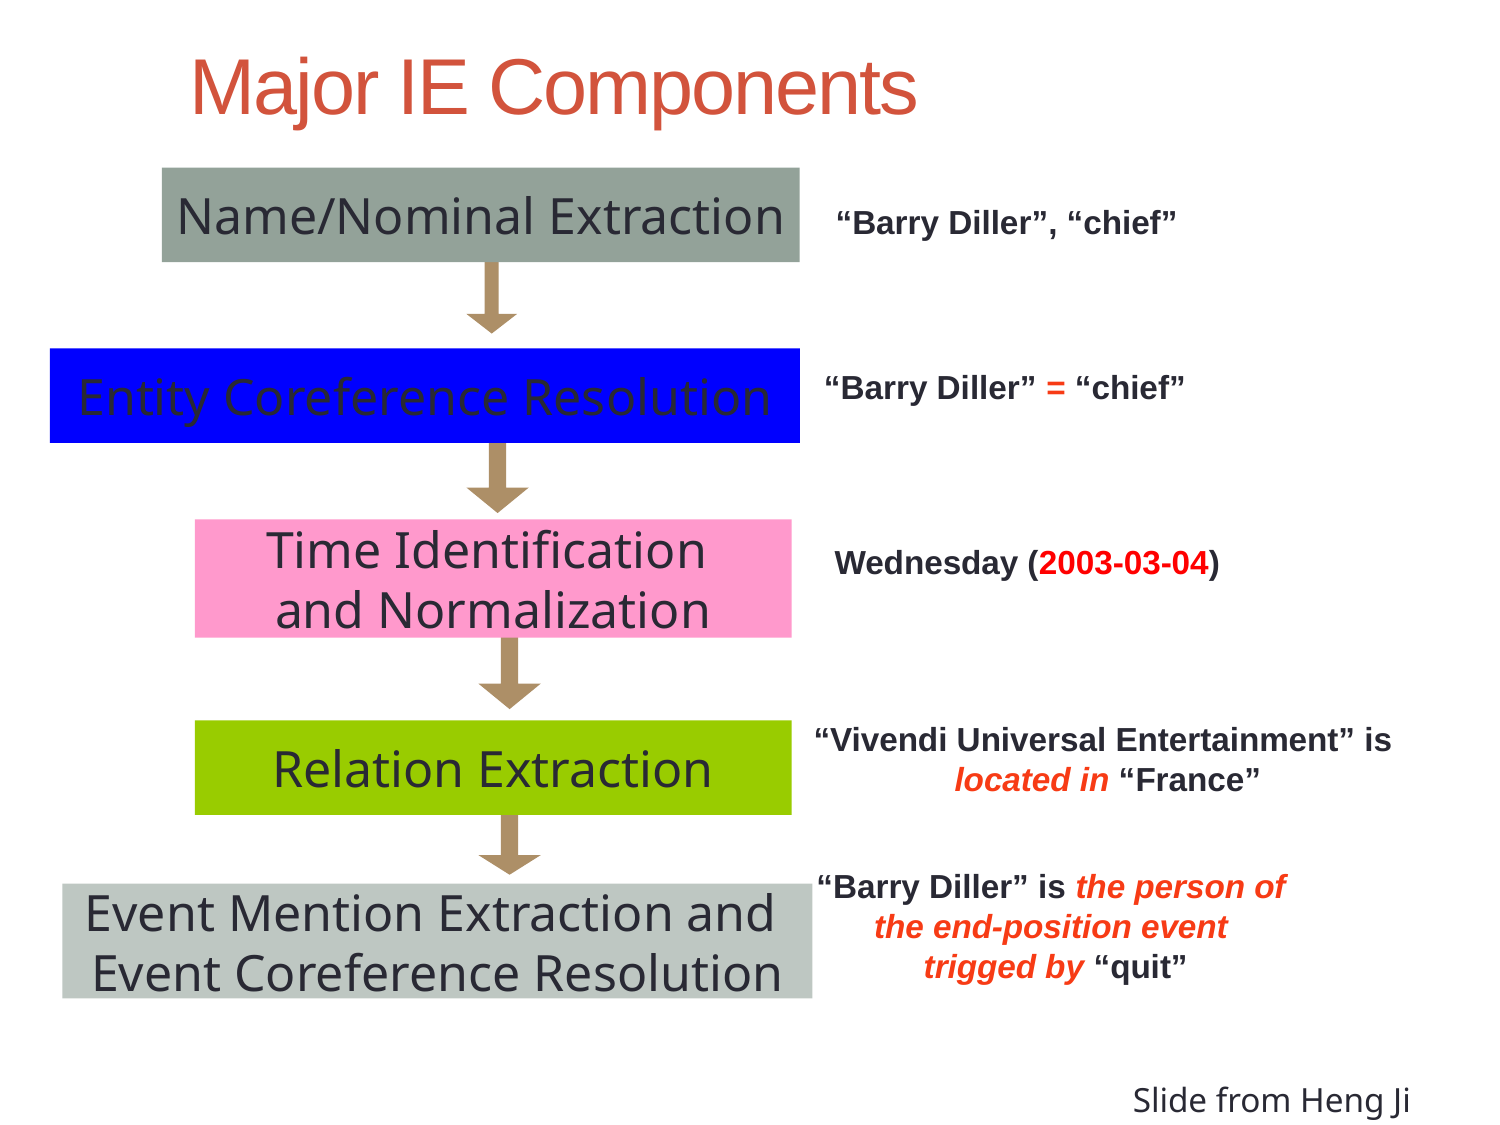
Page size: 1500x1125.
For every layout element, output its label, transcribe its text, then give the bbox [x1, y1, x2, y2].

text_box Entity Coreference Resolution [49, 348, 800, 443]
text_box “Vivendi Universal Entertainment” is located in “France” [798, 710, 1418, 806]
text_box Event Mention Extraction and Event Coreference Resolution [62, 883, 813, 999]
text_box Time Identification and Normalization [194, 519, 792, 638]
text_box [466, 443, 529, 514]
text_box [478, 638, 541, 710]
text_box Relation Extraction [194, 720, 792, 815]
text_box [466, 263, 518, 334]
text_box Slide from Heng Ji [1118, 1071, 1427, 1125]
text_box Wednesday (2003-03-04) [819, 533, 1235, 589]
title Major IE Components [174, 0, 1500, 166]
text_box Name/Nominal Extraction [161, 167, 800, 263]
text_box “Barry Diller” = “chief” [809, 344, 1364, 428]
text_box “Barry Diller” is the person of the end-position event trigged by “quit” [801, 857, 1311, 993]
text_box “Barry Diller”, “chief” [820, 179, 1376, 263]
text_box [478, 815, 541, 875]
